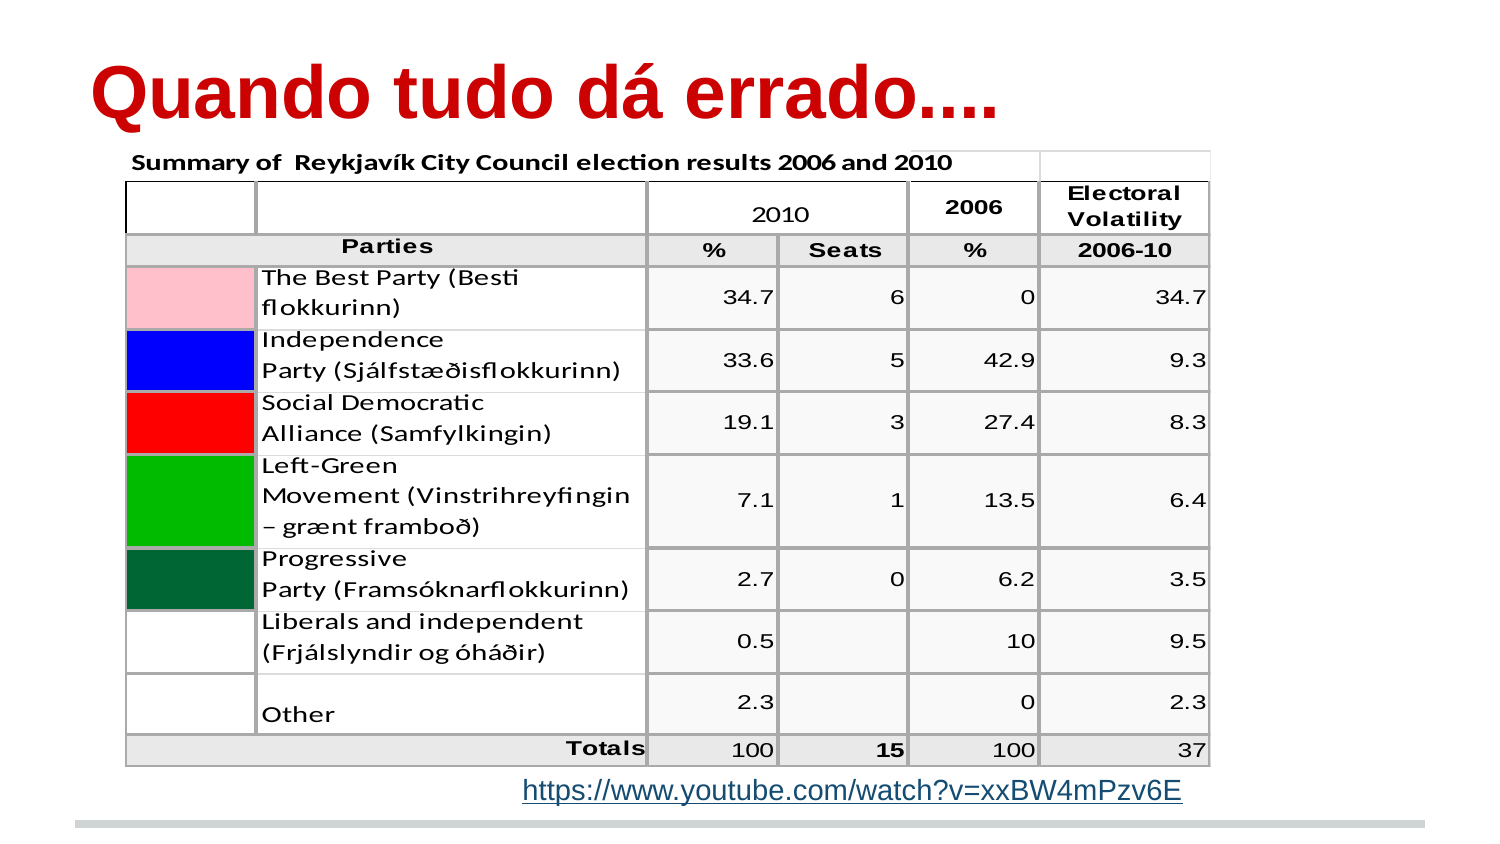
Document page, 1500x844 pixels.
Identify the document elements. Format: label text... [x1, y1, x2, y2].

picture [124, 149, 1213, 769]
title Quando tudo dá errado.... [75, 8, 1425, 150]
text_box https://www.youtube.com/watch?v=xxBW4mPzv6E [507, 764, 1496, 844]
